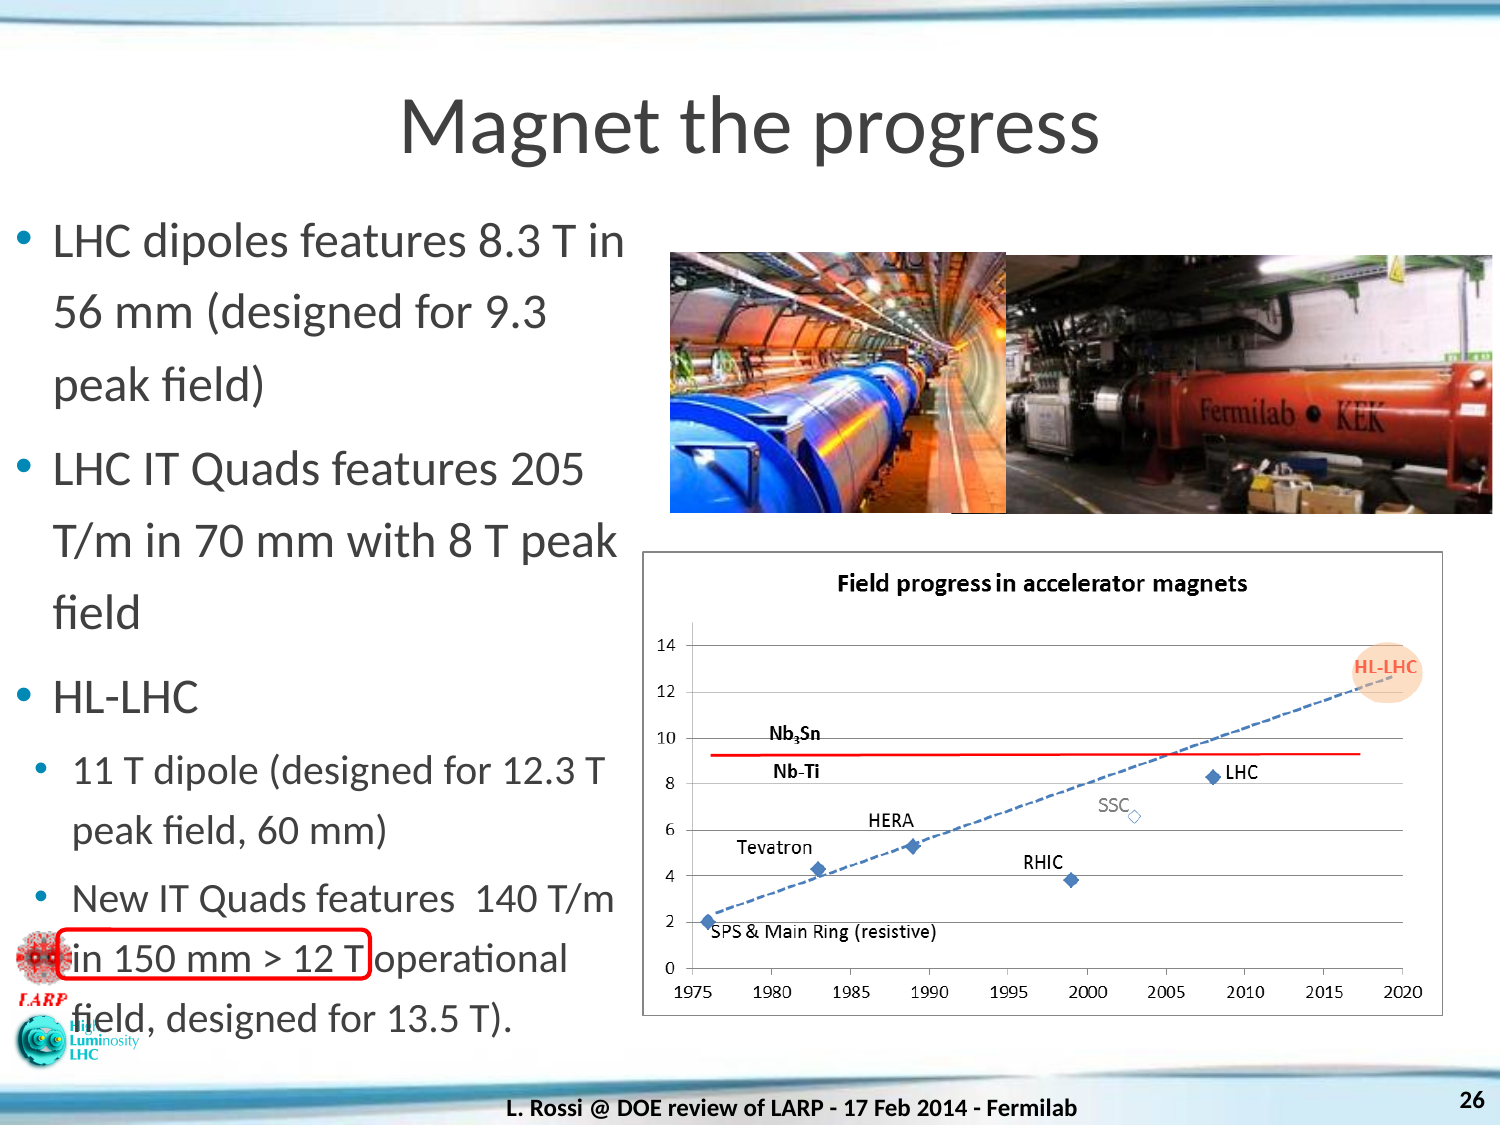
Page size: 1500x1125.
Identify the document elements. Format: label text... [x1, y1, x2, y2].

footer L. Rossi @ DOE review of LARP - 17 Feb 2014 - Fermilab [466, 1076, 1120, 1125]
text_box [55, 927, 373, 981]
title Magnet the progress [75, 45, 1425, 196]
slide_number 26 [1425, 1072, 1500, 1125]
list LHC dipoles features 8.3 T in 56 mm (designed for 9.3 peak field) LHC IT Quads features 205 T/m in 70 mm with 8 T peak field HL-LHC 11 T dipole (designed for 12.3 T peak field, 60 mm) New IT Quads features 140 T/m in 150 mm > 12 T operational field, designed for 13.5 T). [0, 195, 666, 1073]
picture [0, 0, 1500, 1125]
